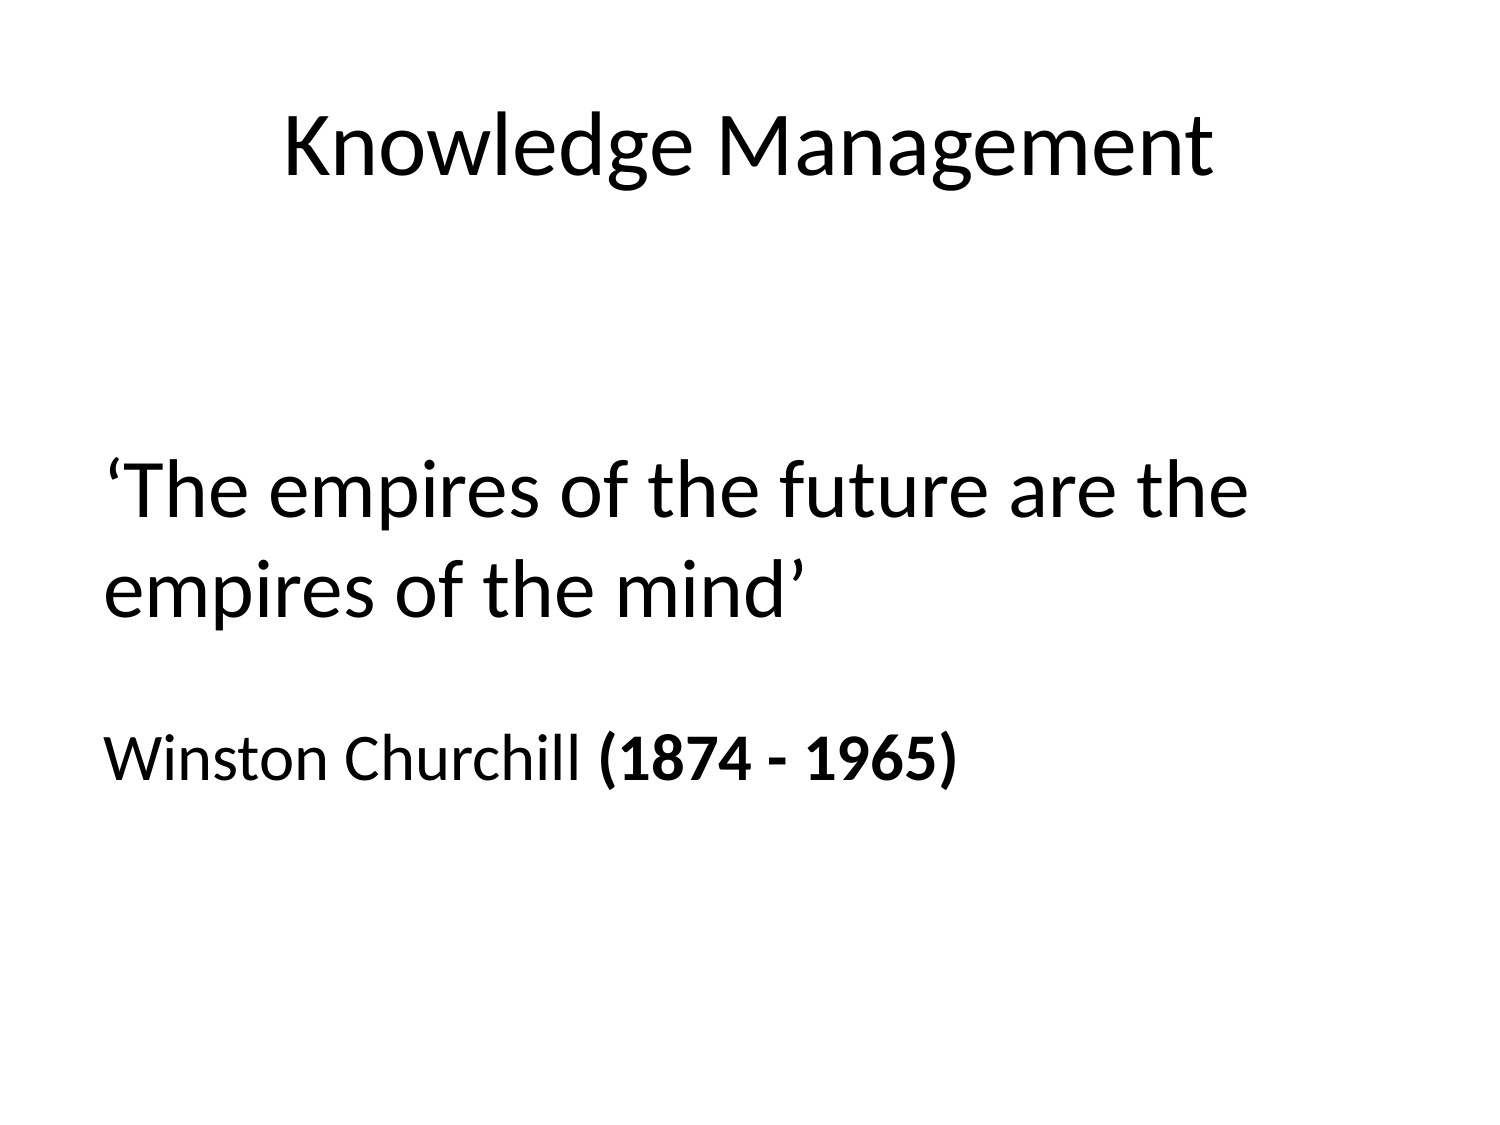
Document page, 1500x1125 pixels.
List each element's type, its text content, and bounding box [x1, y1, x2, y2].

title Knowledge Management [75, 45, 1425, 233]
text_box ‘The empires of the future are the empires of the mind’ Winston Churchill (1874 - 1965) [88, 426, 1341, 847]
